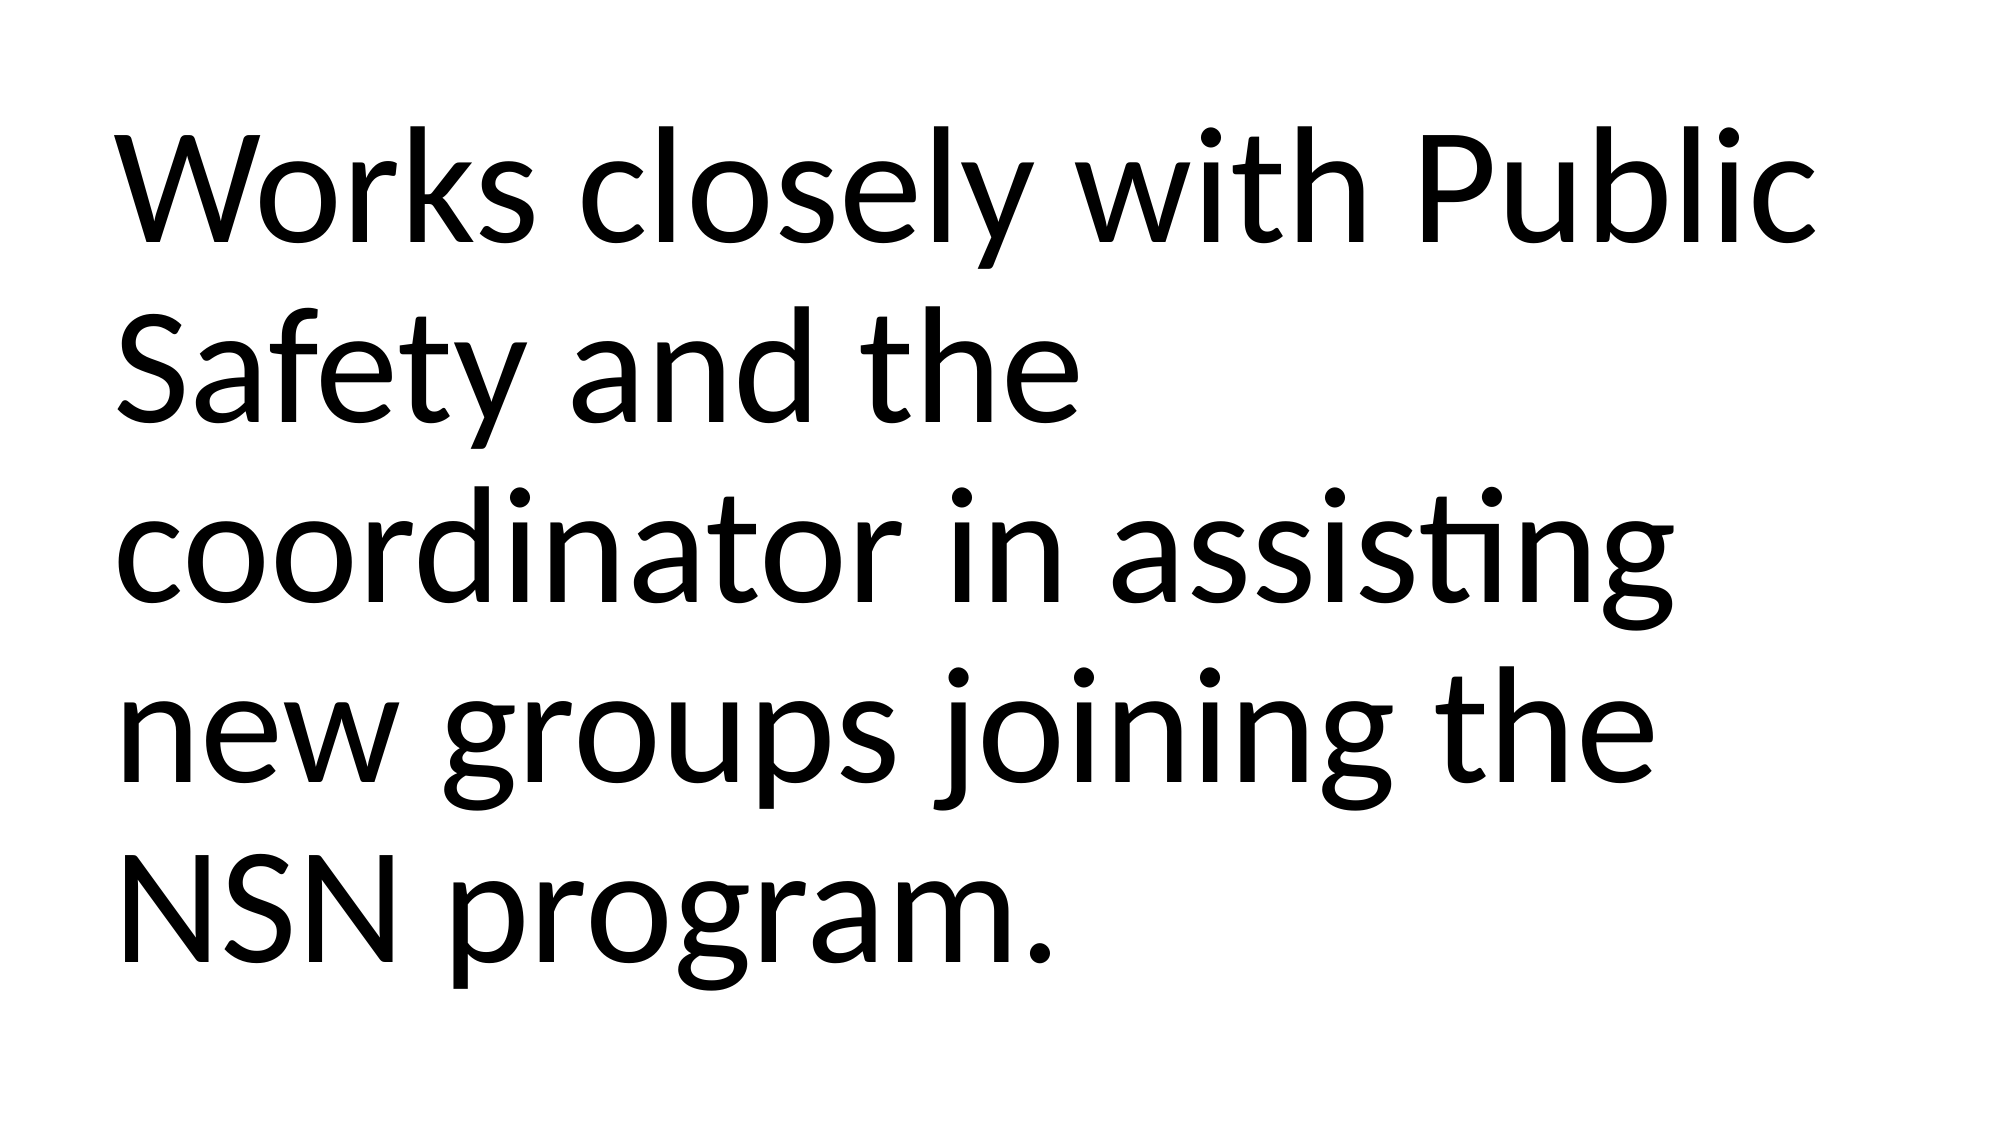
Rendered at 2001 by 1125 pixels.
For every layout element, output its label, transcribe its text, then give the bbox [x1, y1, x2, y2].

list Works closely with Public Safety and the coordinator in assisting new groups joining the NSN program. [98, 90, 1905, 1047]
